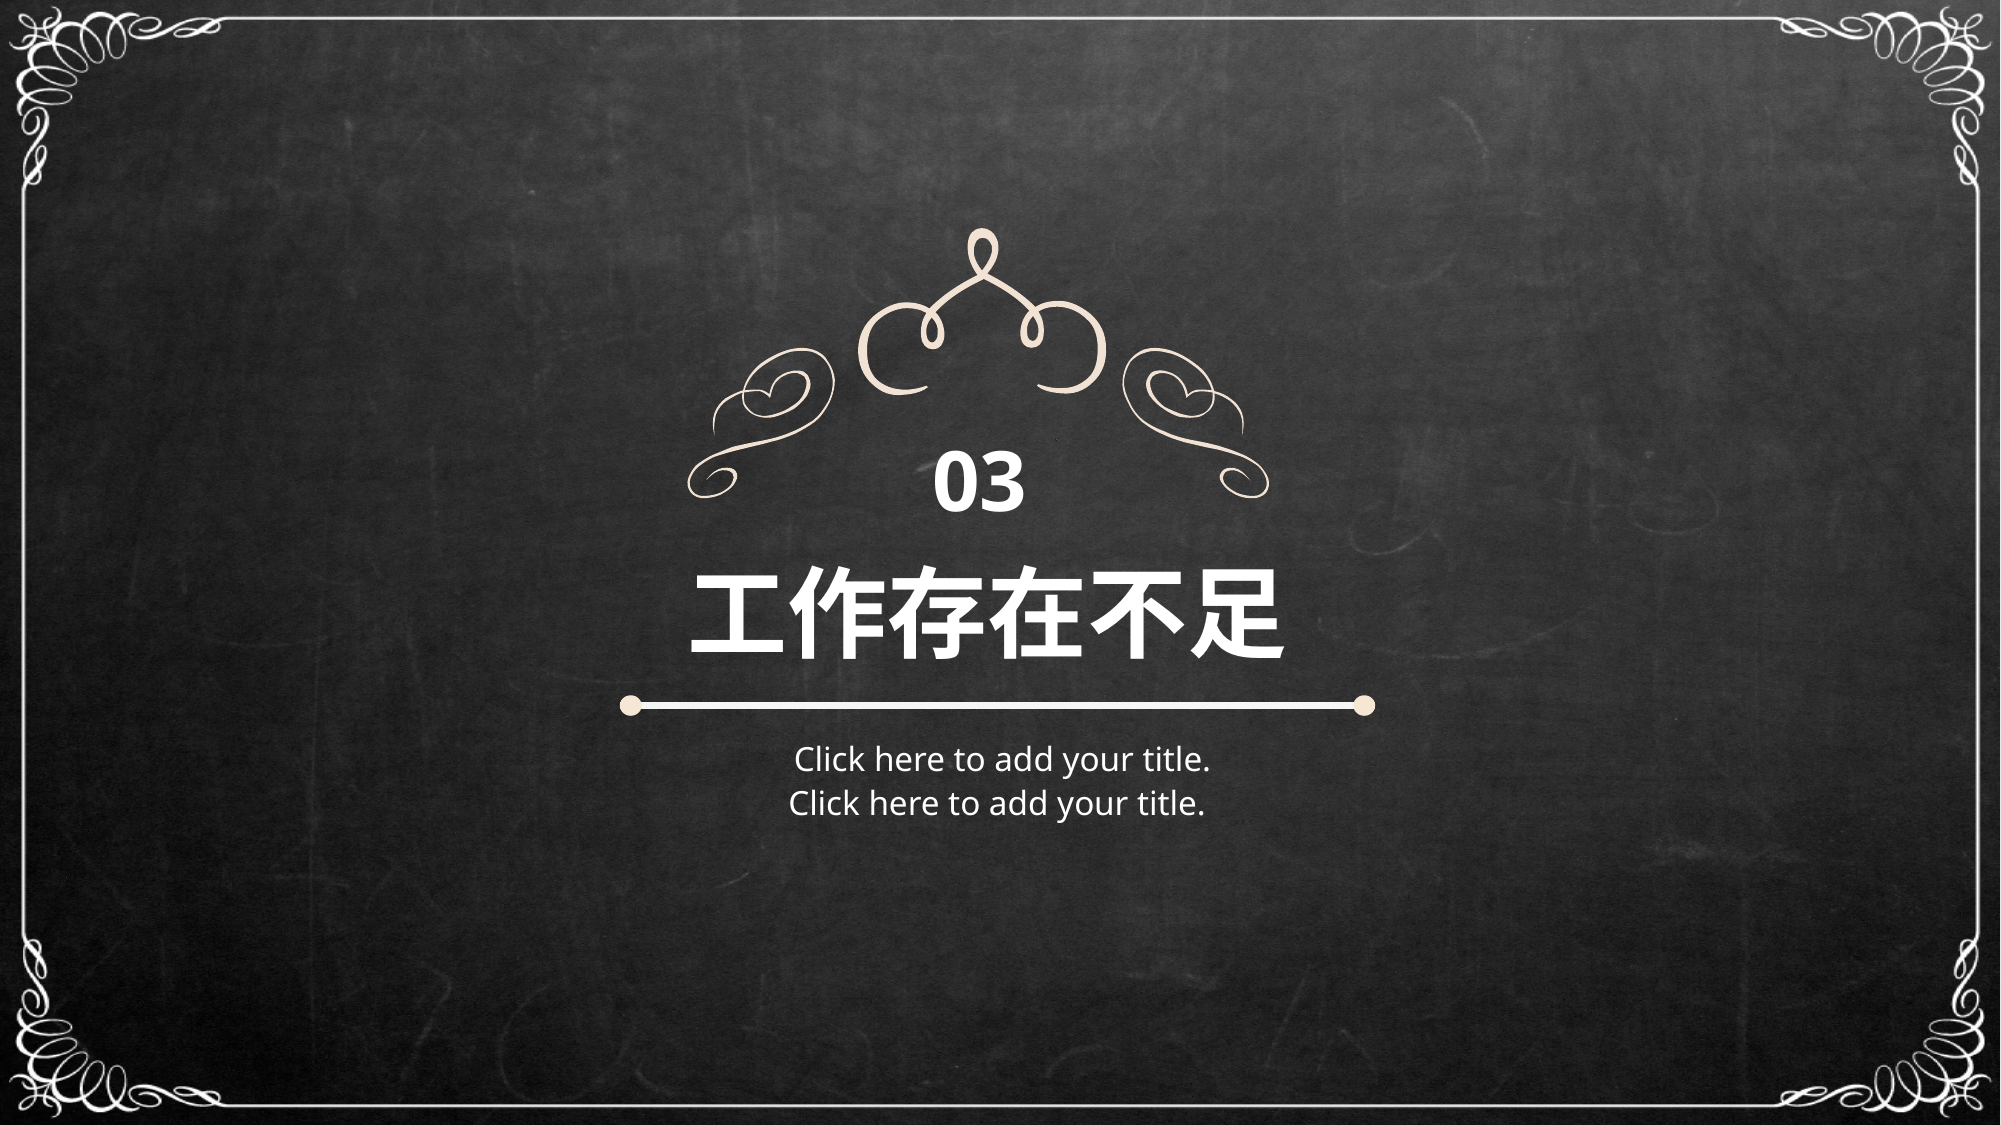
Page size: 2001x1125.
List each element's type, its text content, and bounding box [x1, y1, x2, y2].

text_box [619, 695, 1376, 716]
text_box Click here to add your title. [685, 730, 1321, 786]
picture [0, 0, 2001, 1125]
text_box 工作存在不足 [673, 556, 1327, 680]
text_box 03 [917, 499, 1043, 535]
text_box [686, 228, 1270, 499]
text_box Click here to add your title. [679, 774, 1316, 830]
